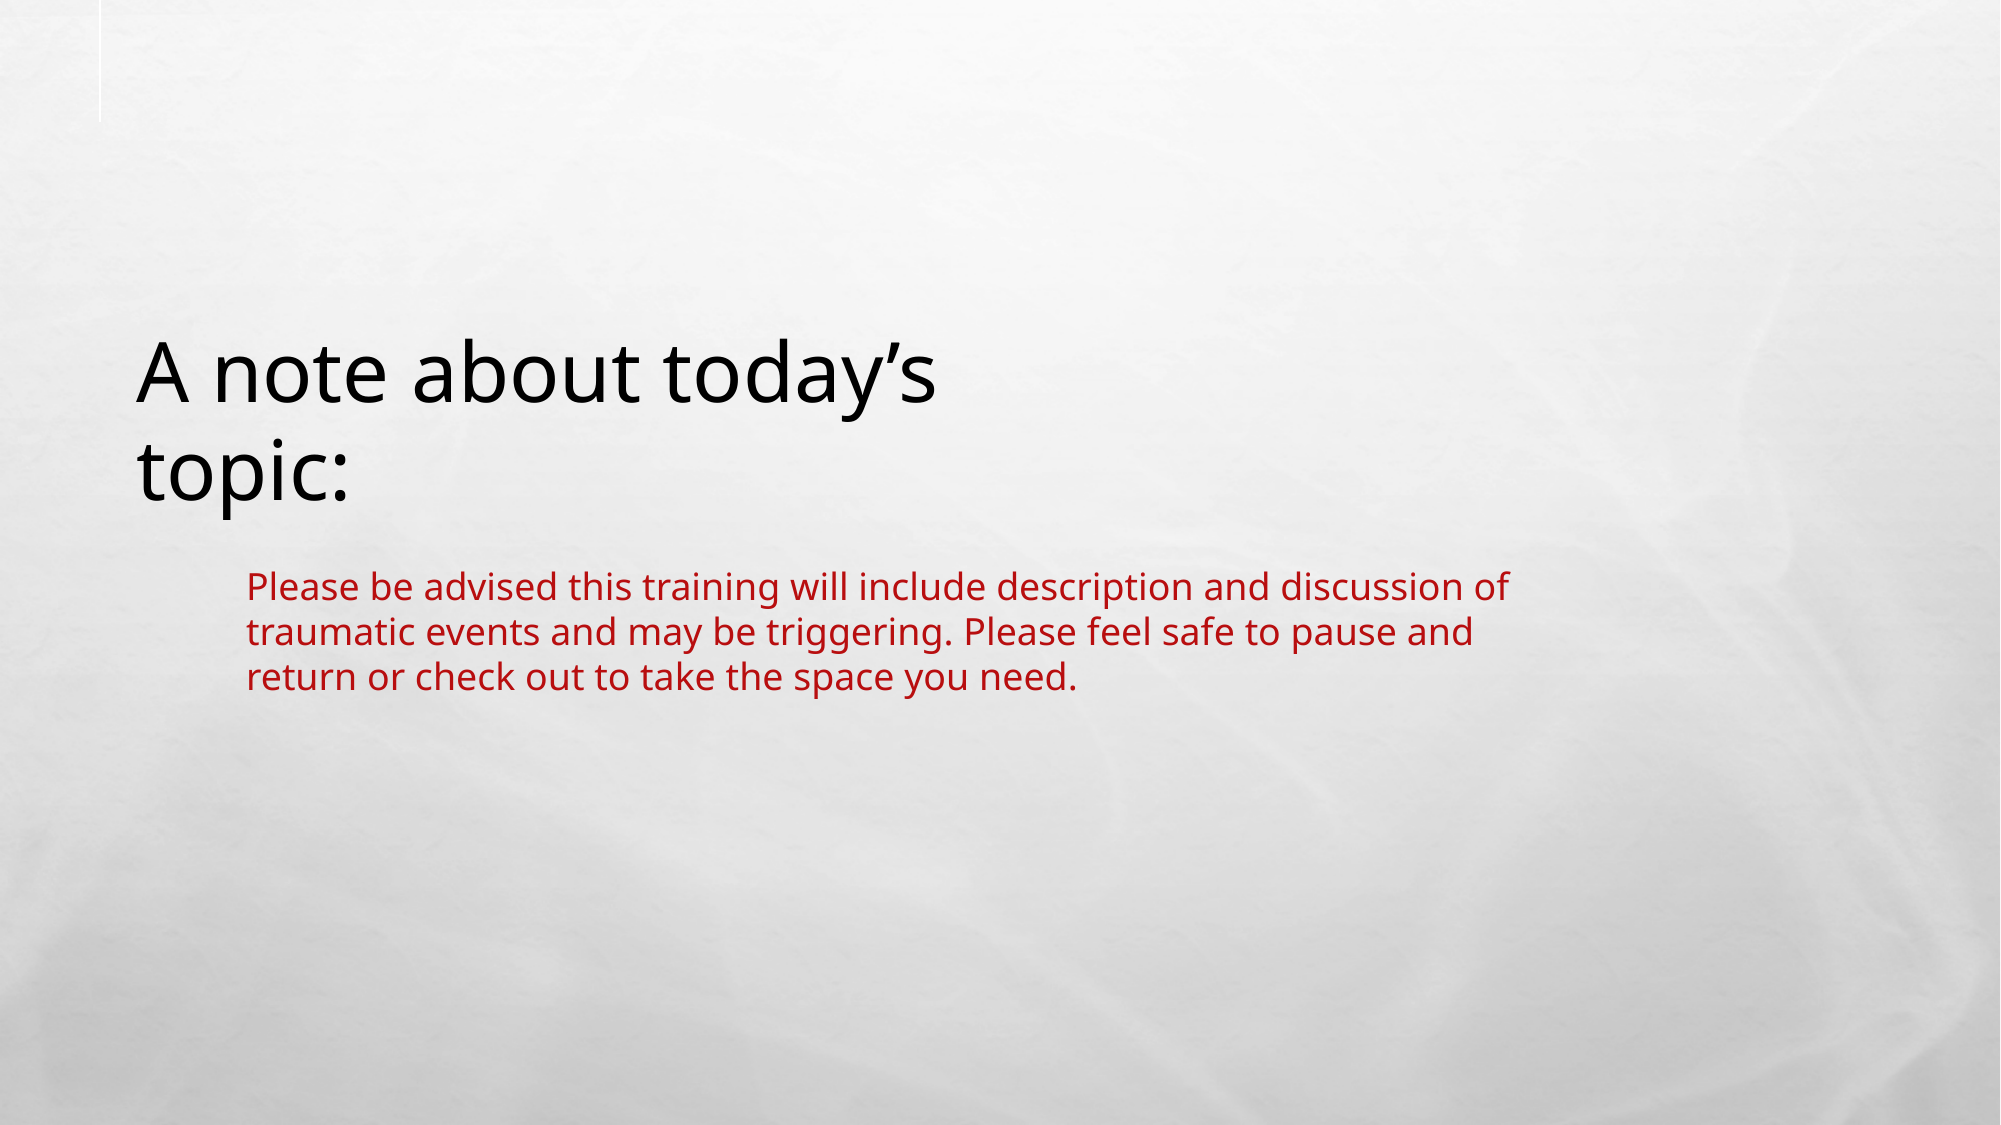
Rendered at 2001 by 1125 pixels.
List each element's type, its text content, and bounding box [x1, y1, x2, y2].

text_box A note about today’s topic: [136, 321, 1158, 518]
text_box Please be advised this training will include description and discussion of traumatic events and may be triggering. Please feel safe to pause and return or check out to take the space you need. [231, 555, 1607, 706]
